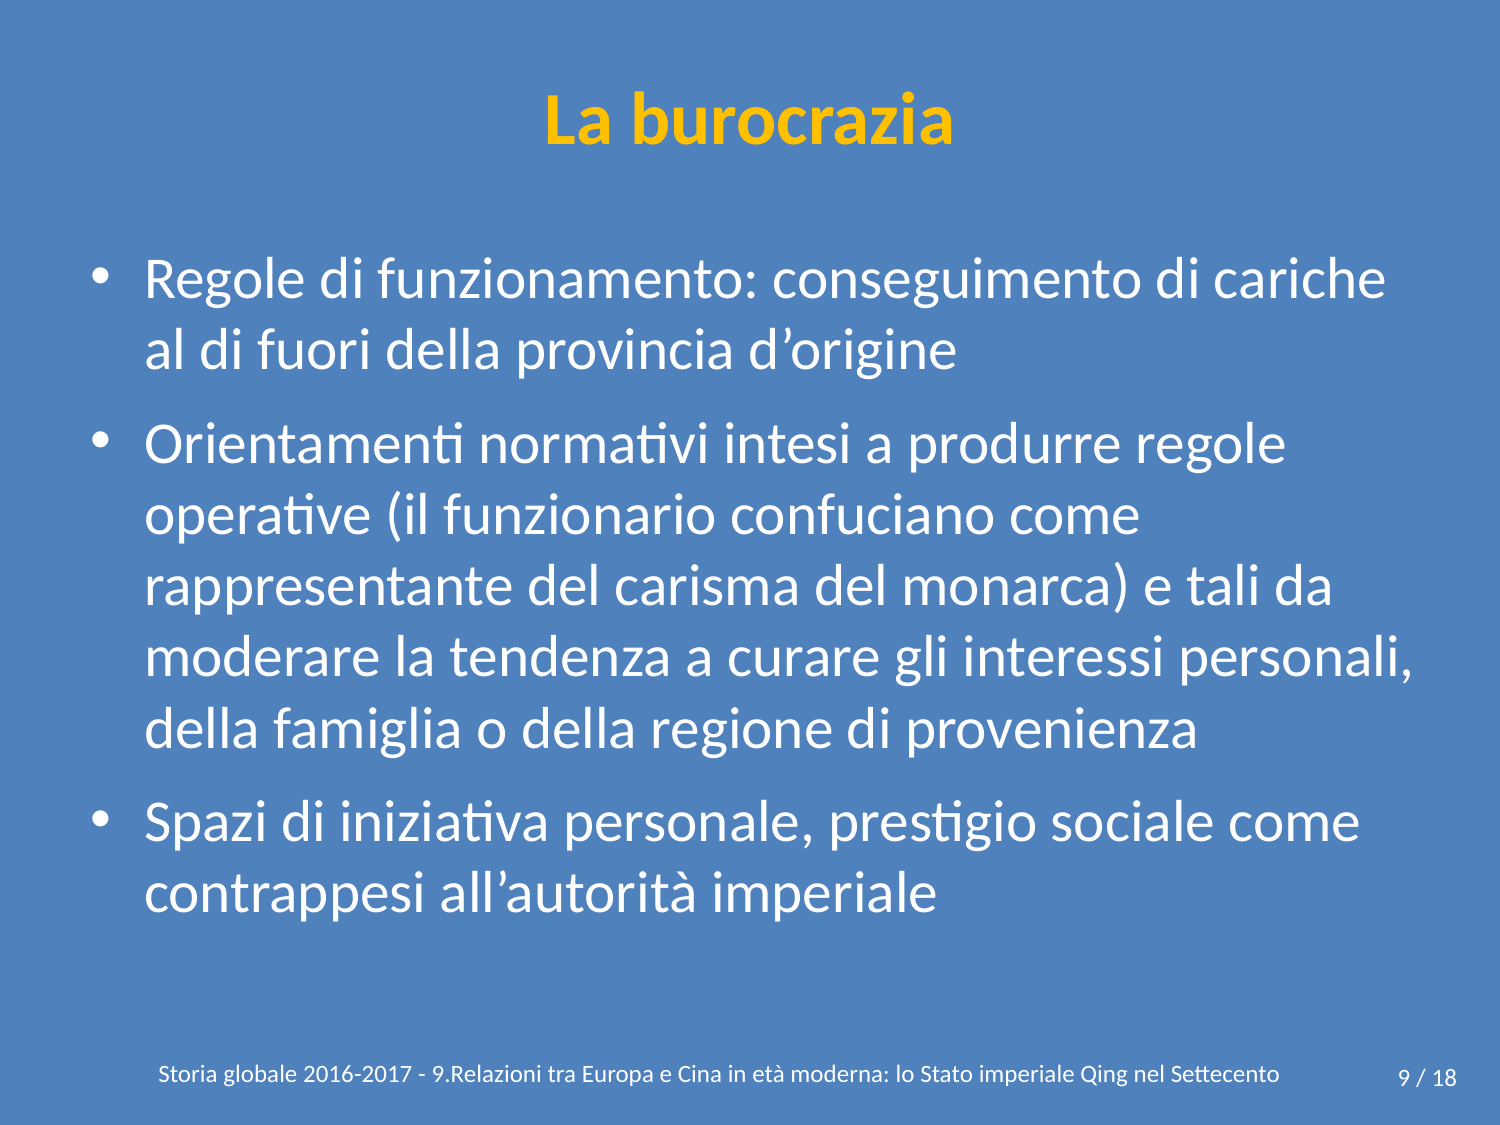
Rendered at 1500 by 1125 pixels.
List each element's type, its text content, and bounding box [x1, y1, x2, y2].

footer Storia globale 2016-2017 - 9.Relazioni tra Europa e Cina in età moderna: lo Stato imperiale Qing nel Settecento [100, 1042, 1341, 1103]
title La burocrazia [75, 45, 1425, 185]
list Regole di funzionamento: conseguimento di cariche al di fuori della provincia d’origine Orientamenti normativi intesi a produrre regole operative (il funzionario confuciano come rappresentante del carisma del monarca) e tali da moderare la tendenza a curare gli interessi personali, della famiglia o della regione di provenienza Spazi di iniziativa personale, prestigio sociale come contrappesi all’autorità imperiale [75, 231, 1436, 1012]
slide_number 9 / 18 [1352, 1046, 1473, 1107]
